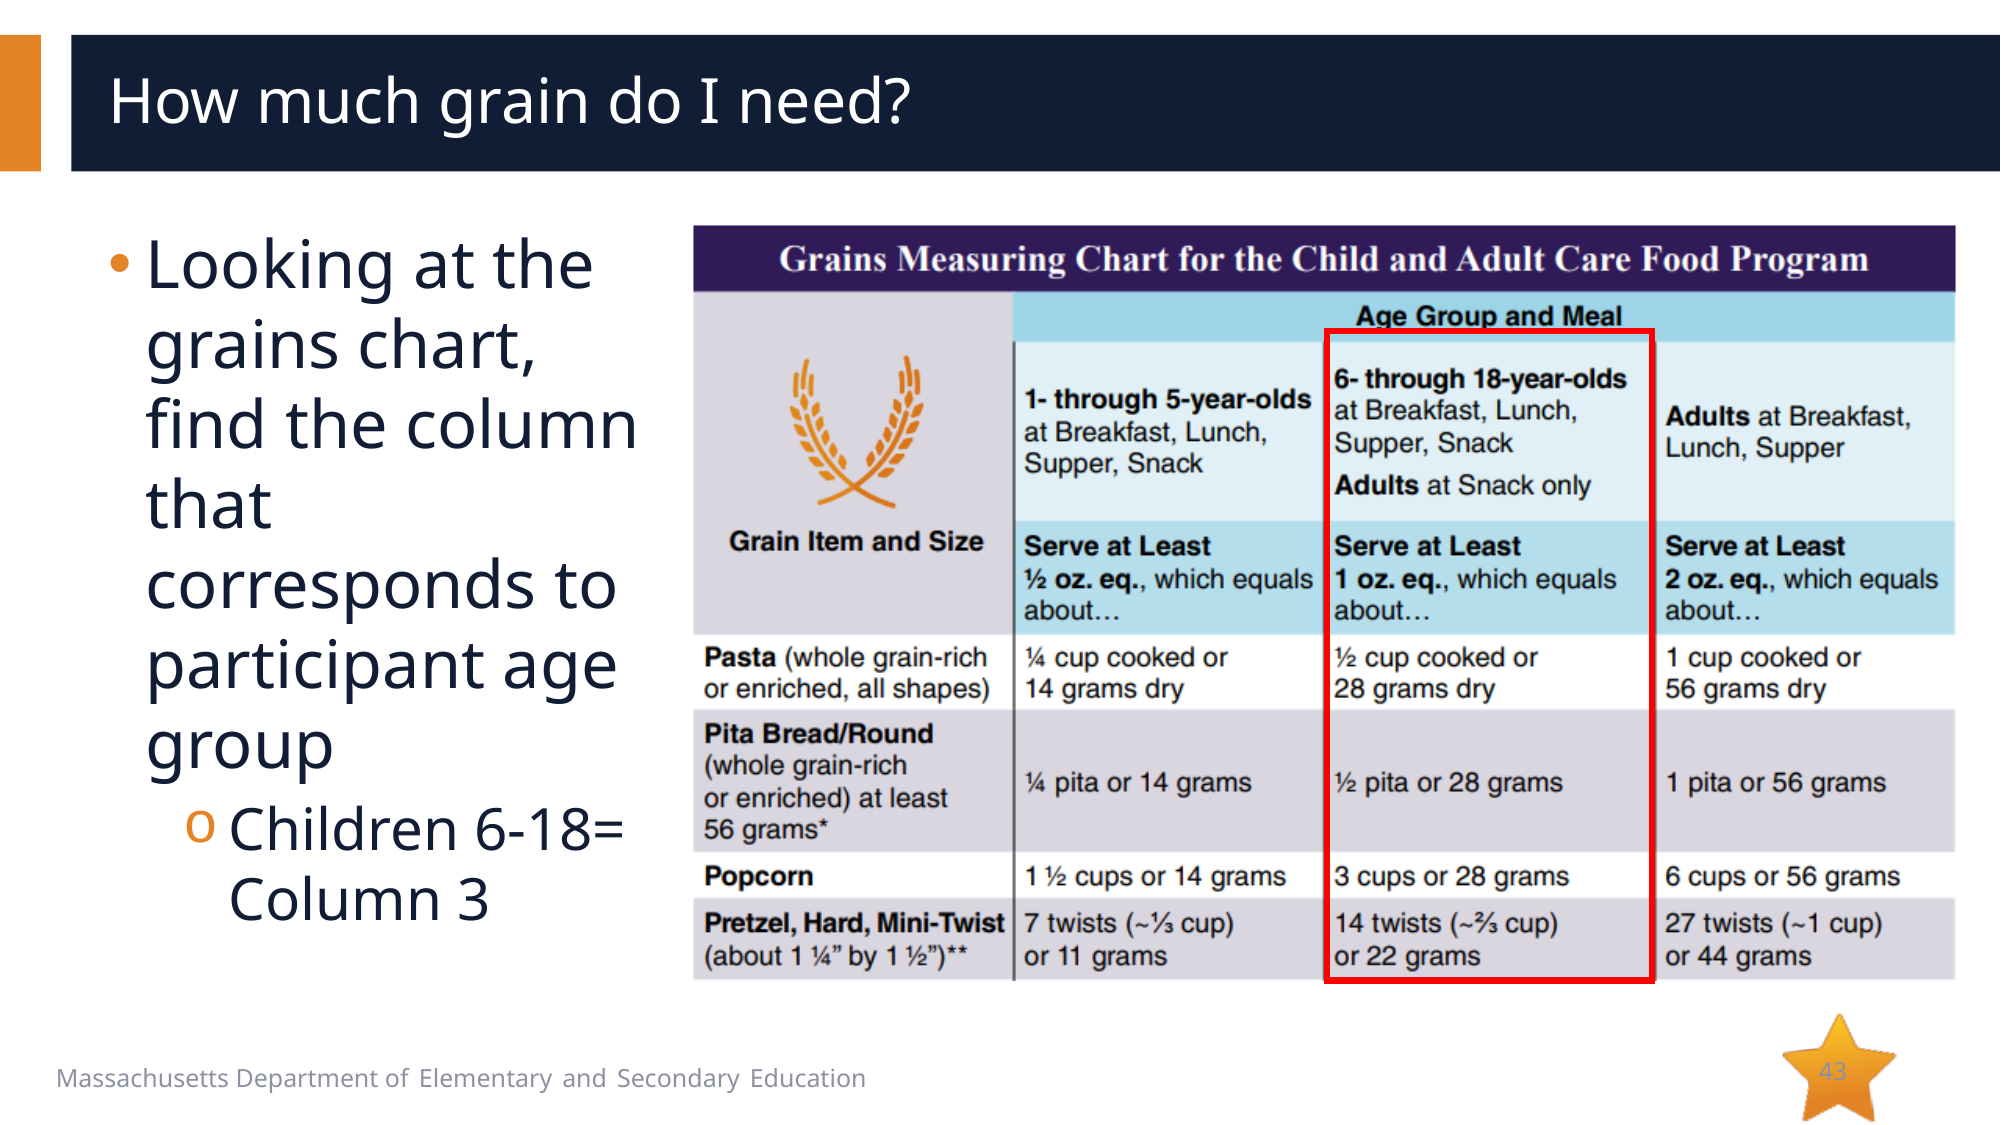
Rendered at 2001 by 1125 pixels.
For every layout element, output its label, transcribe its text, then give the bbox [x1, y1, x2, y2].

title How much grain do I need? [93, 47, 1959, 159]
picture [689, 221, 1959, 981]
picture [1773, 1000, 1909, 1125]
list Looking at the grains chart, find the column that corresponds to participant age group Children 6-18= Column 3 [93, 214, 658, 1043]
slide_number 43 [1412, 1042, 1863, 1103]
